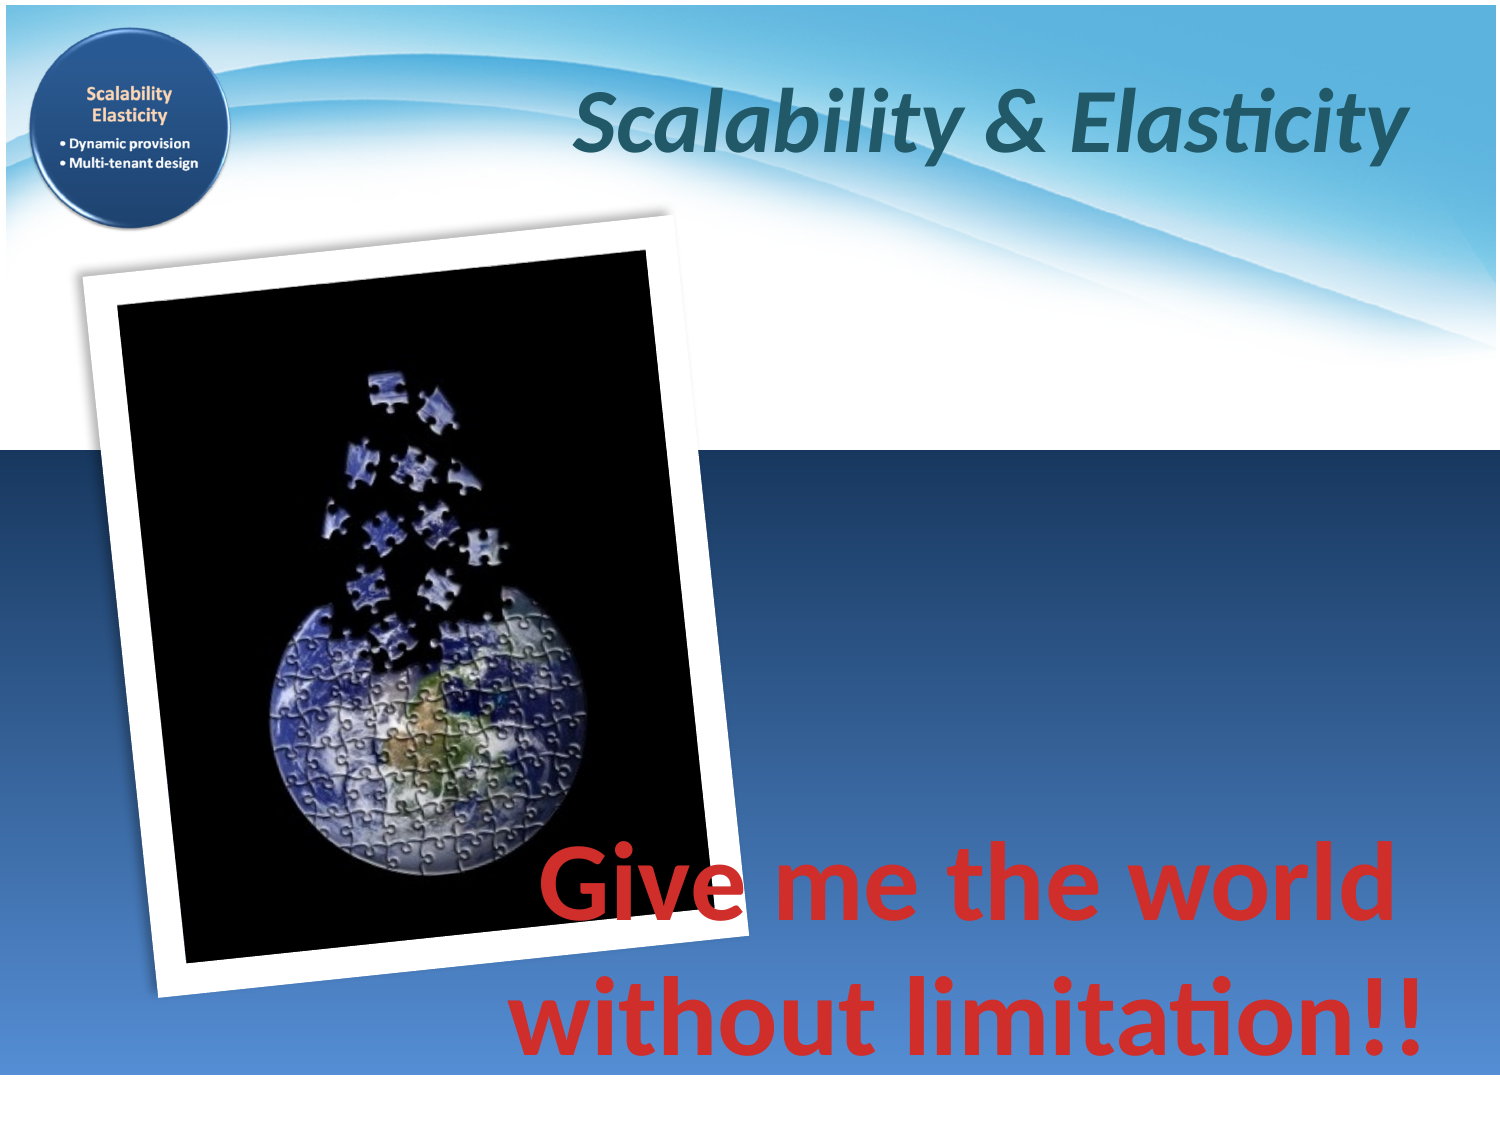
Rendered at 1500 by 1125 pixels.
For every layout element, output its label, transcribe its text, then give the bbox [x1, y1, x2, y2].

picture [0, 1077, 1500, 1125]
title Scalability & Elasticity [240, 45, 1425, 188]
picture [0, 0, 1500, 963]
text_box [0, 448, 492, 1077]
text_box Give me the world without limitation!! [492, 799, 1446, 1085]
text_box [698, 448, 1500, 1077]
